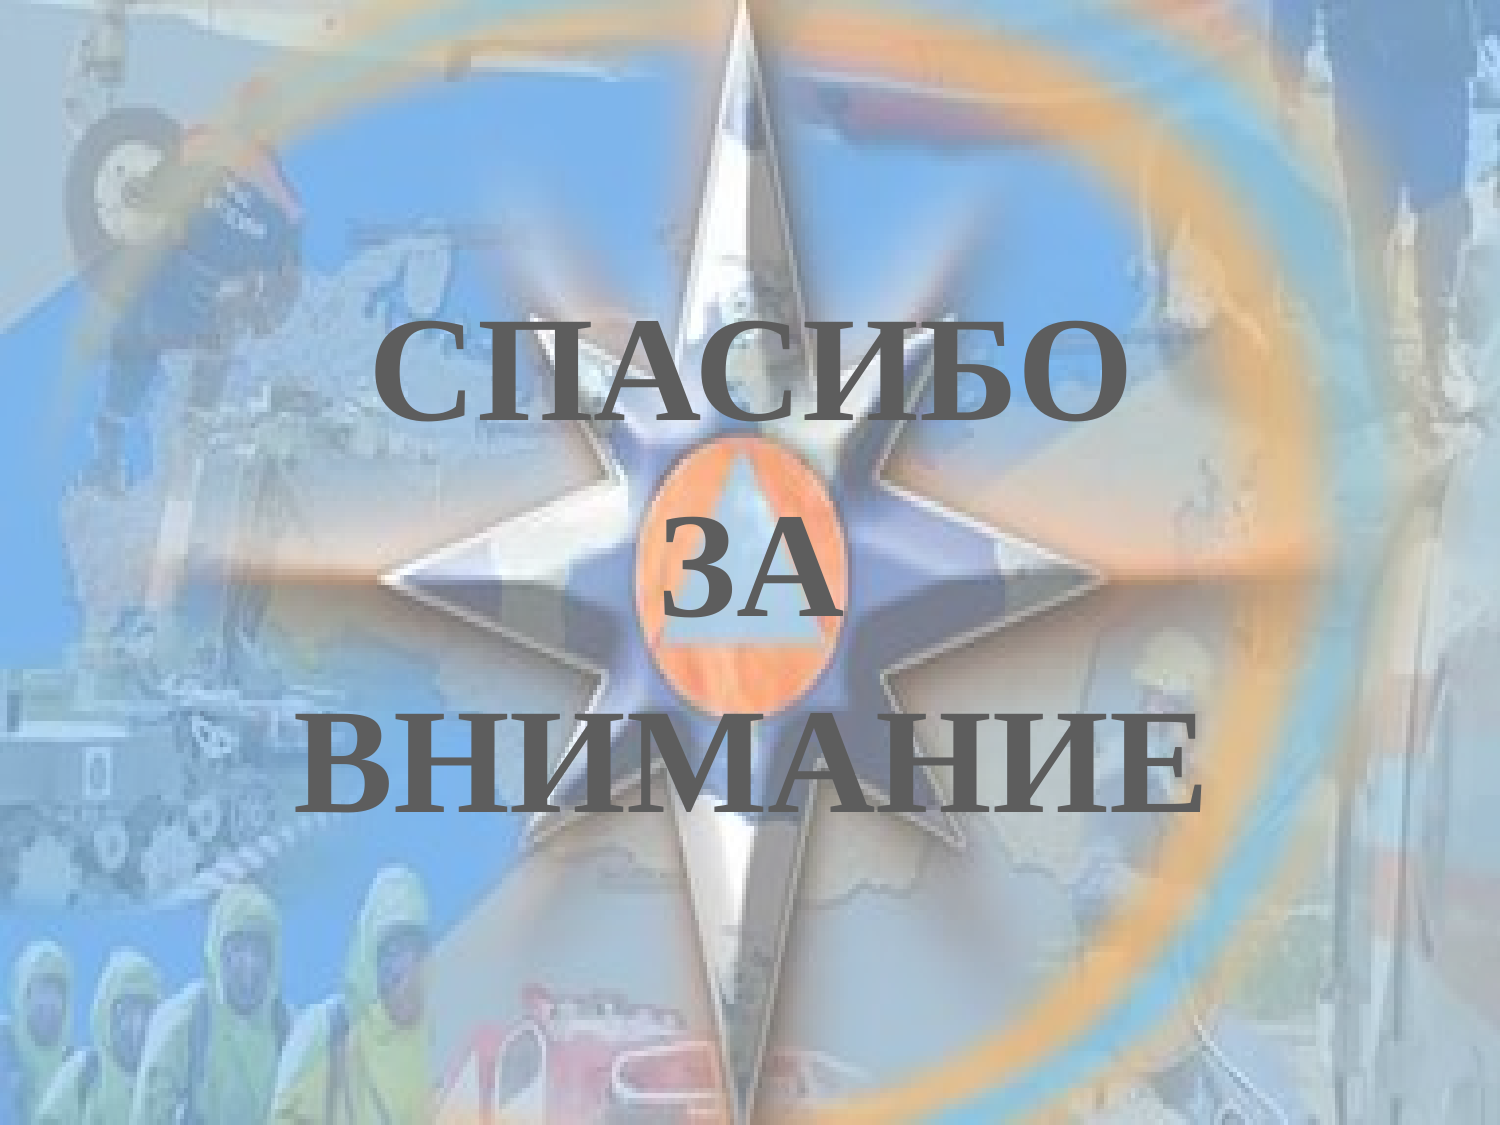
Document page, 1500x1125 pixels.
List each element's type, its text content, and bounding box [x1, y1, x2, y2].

list СПАСИБО ЗА ВНИМАНИЕ [76, 278, 1427, 1022]
